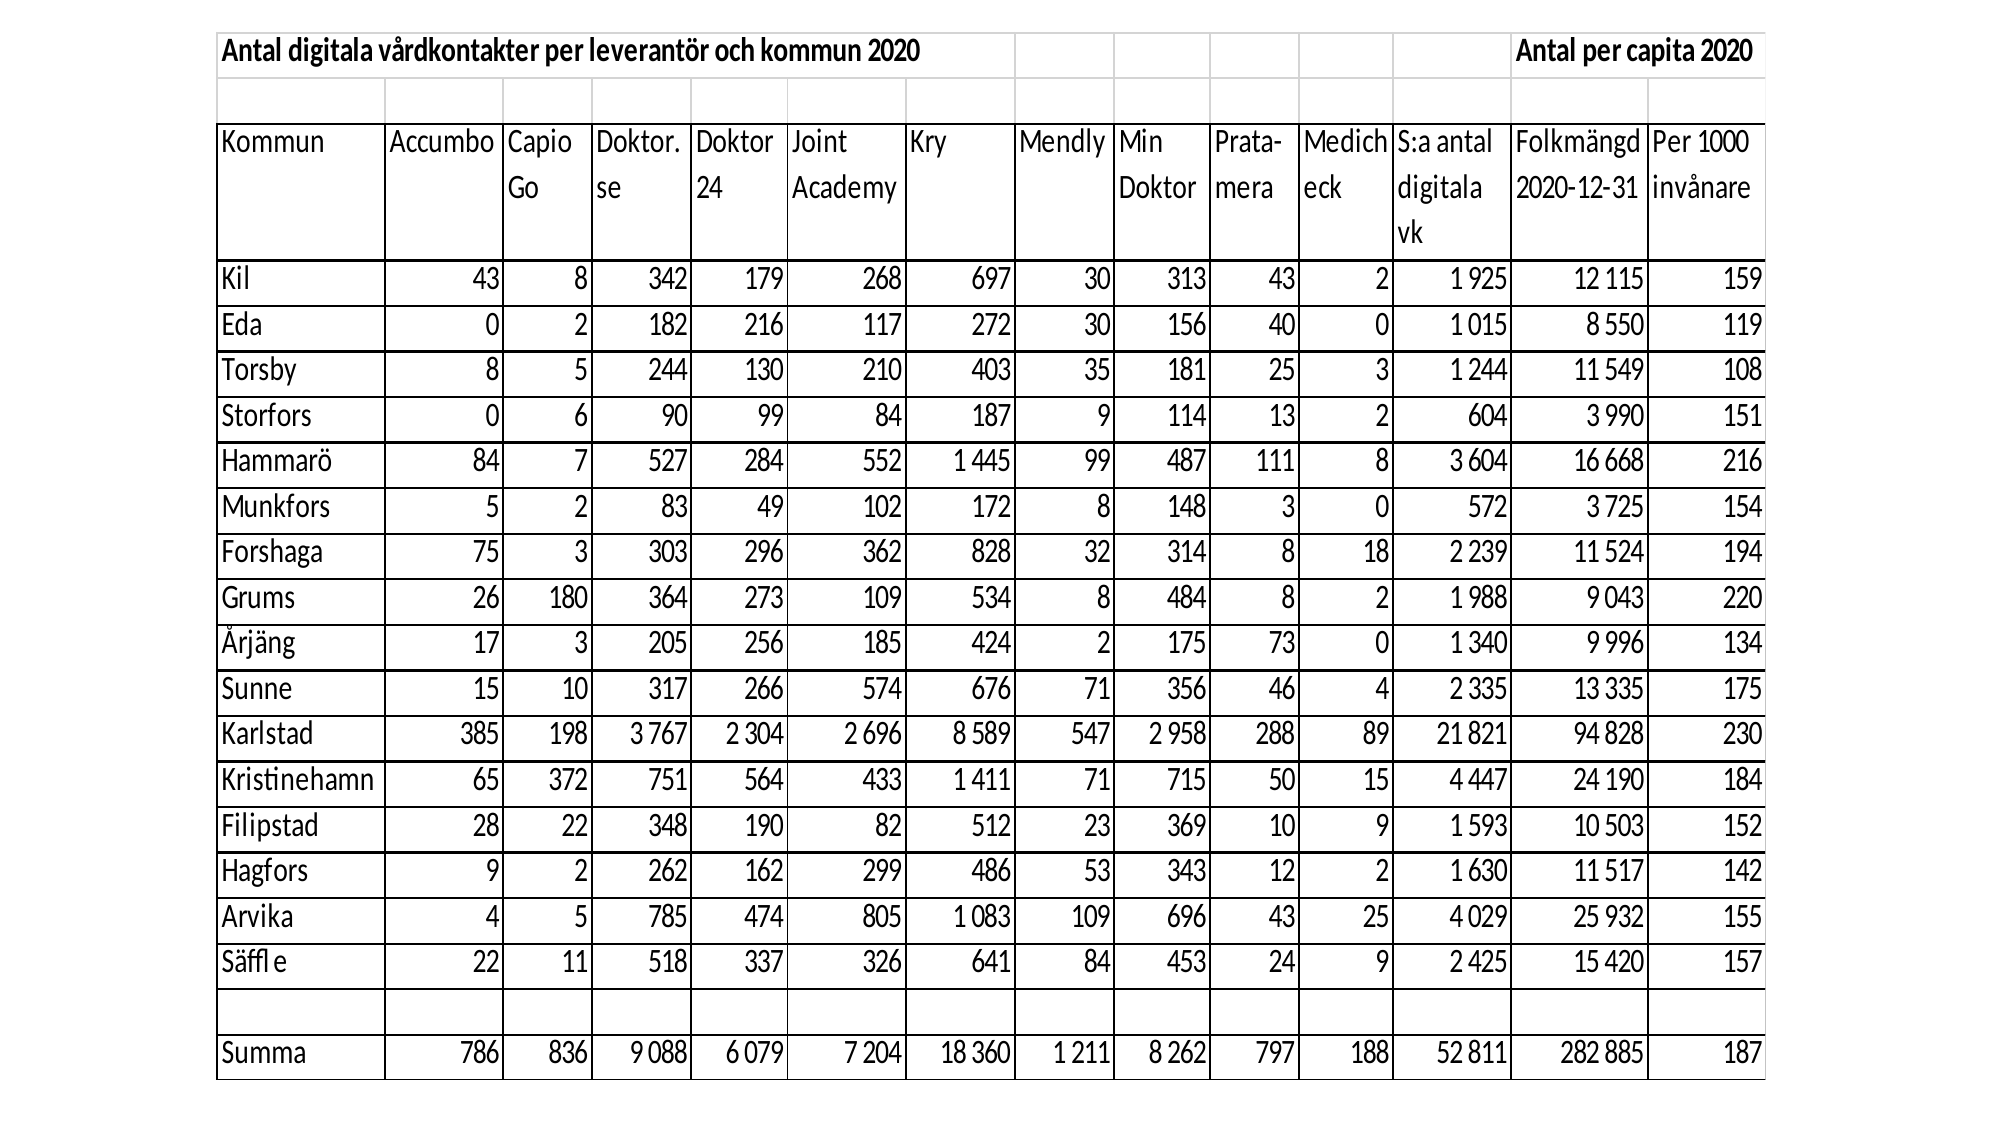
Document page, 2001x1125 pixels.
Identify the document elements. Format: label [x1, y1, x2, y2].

picture [215, 31, 1767, 1082]
